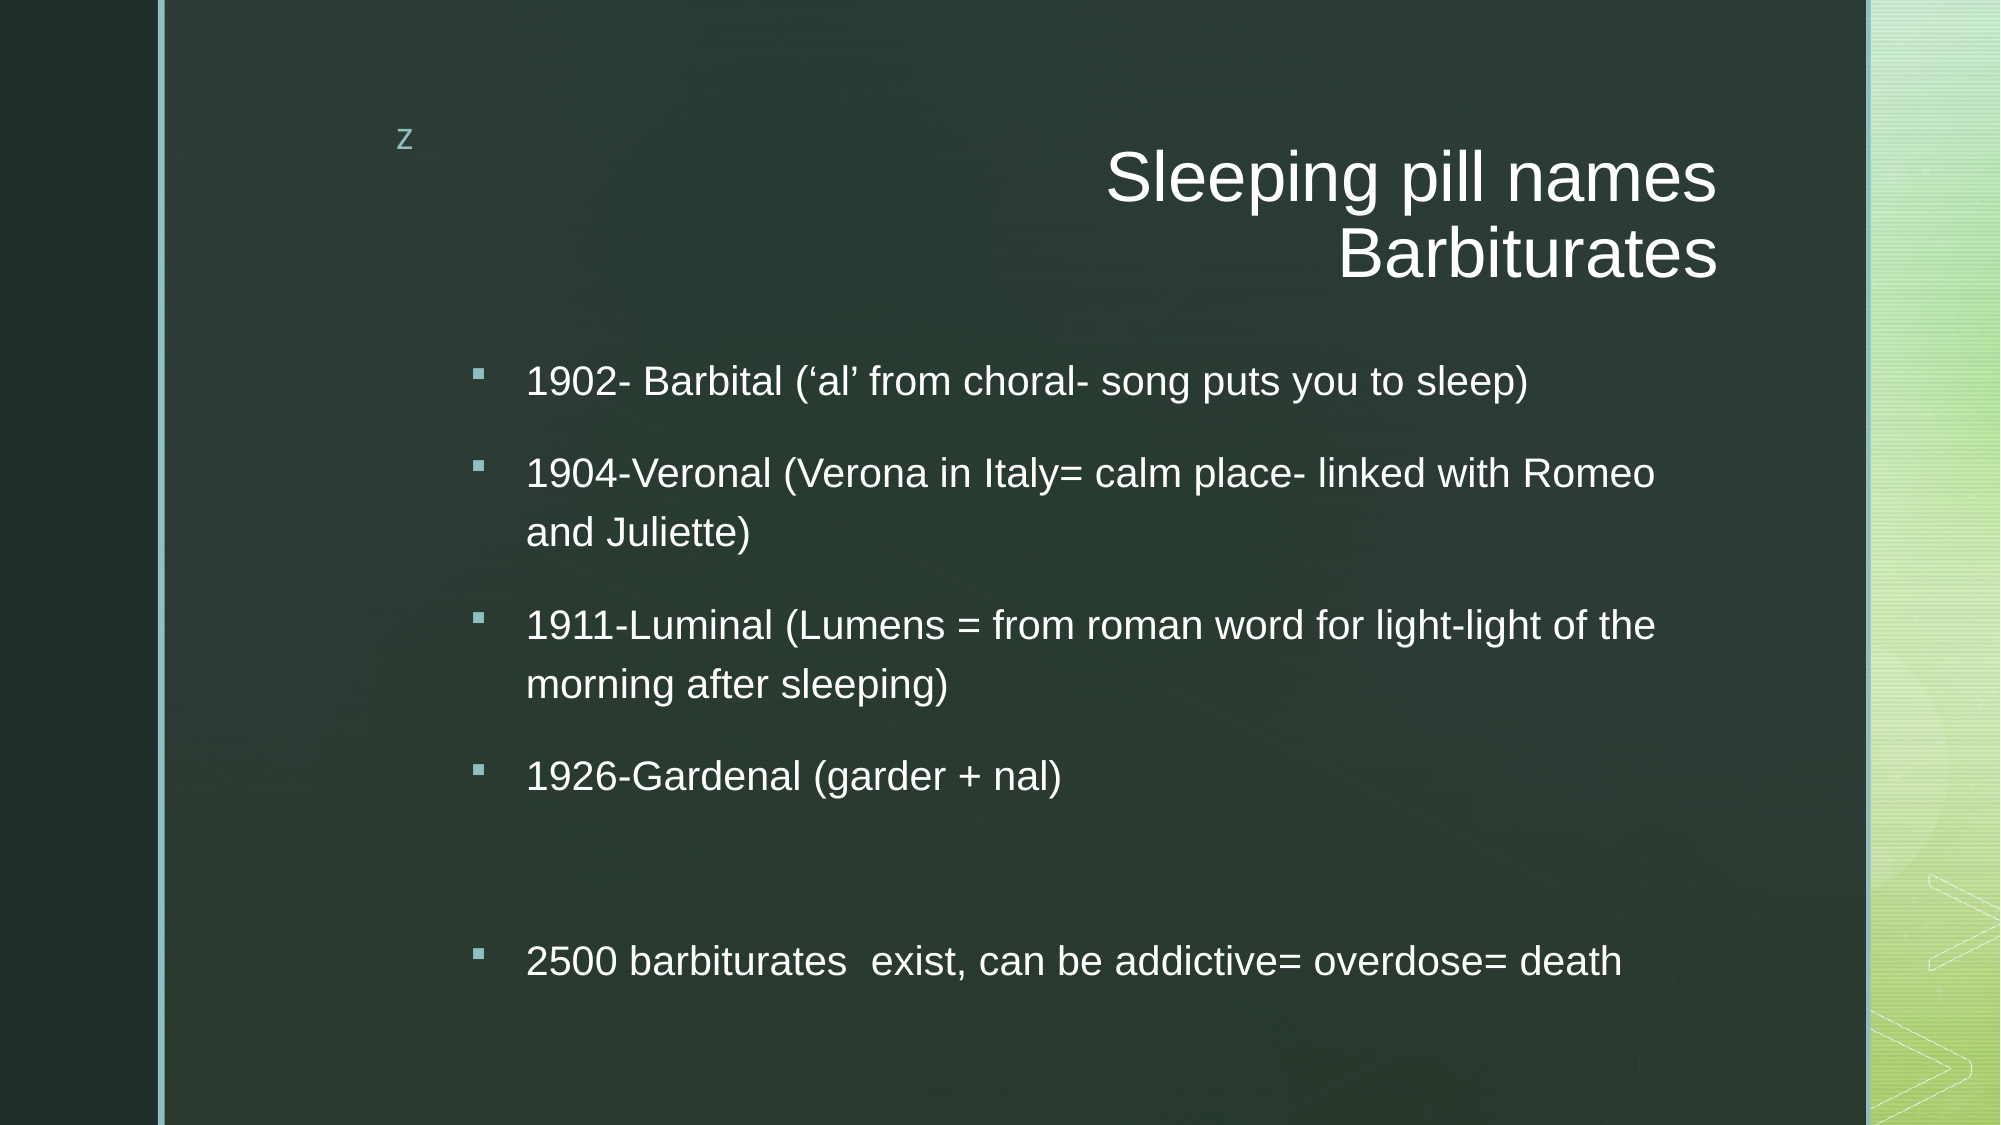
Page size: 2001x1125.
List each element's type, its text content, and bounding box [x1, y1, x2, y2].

list 1902- Barbital (‘al’ from choral- song puts you to sleep) 1904-Veronal (Verona in Italy= calm place- linked with Romeo and Juliette) 1911-Luminal (Lumens = from roman word for light-light of the morning after sleeping) 1926-Gardenal (garder + nal) 2500 barbiturates exist, can be addictive= overdose= death [454, 336, 1734, 993]
title Sleeping pill names Barbiturates [428, 132, 1734, 310]
picture [1871, 0, 2001, 1125]
